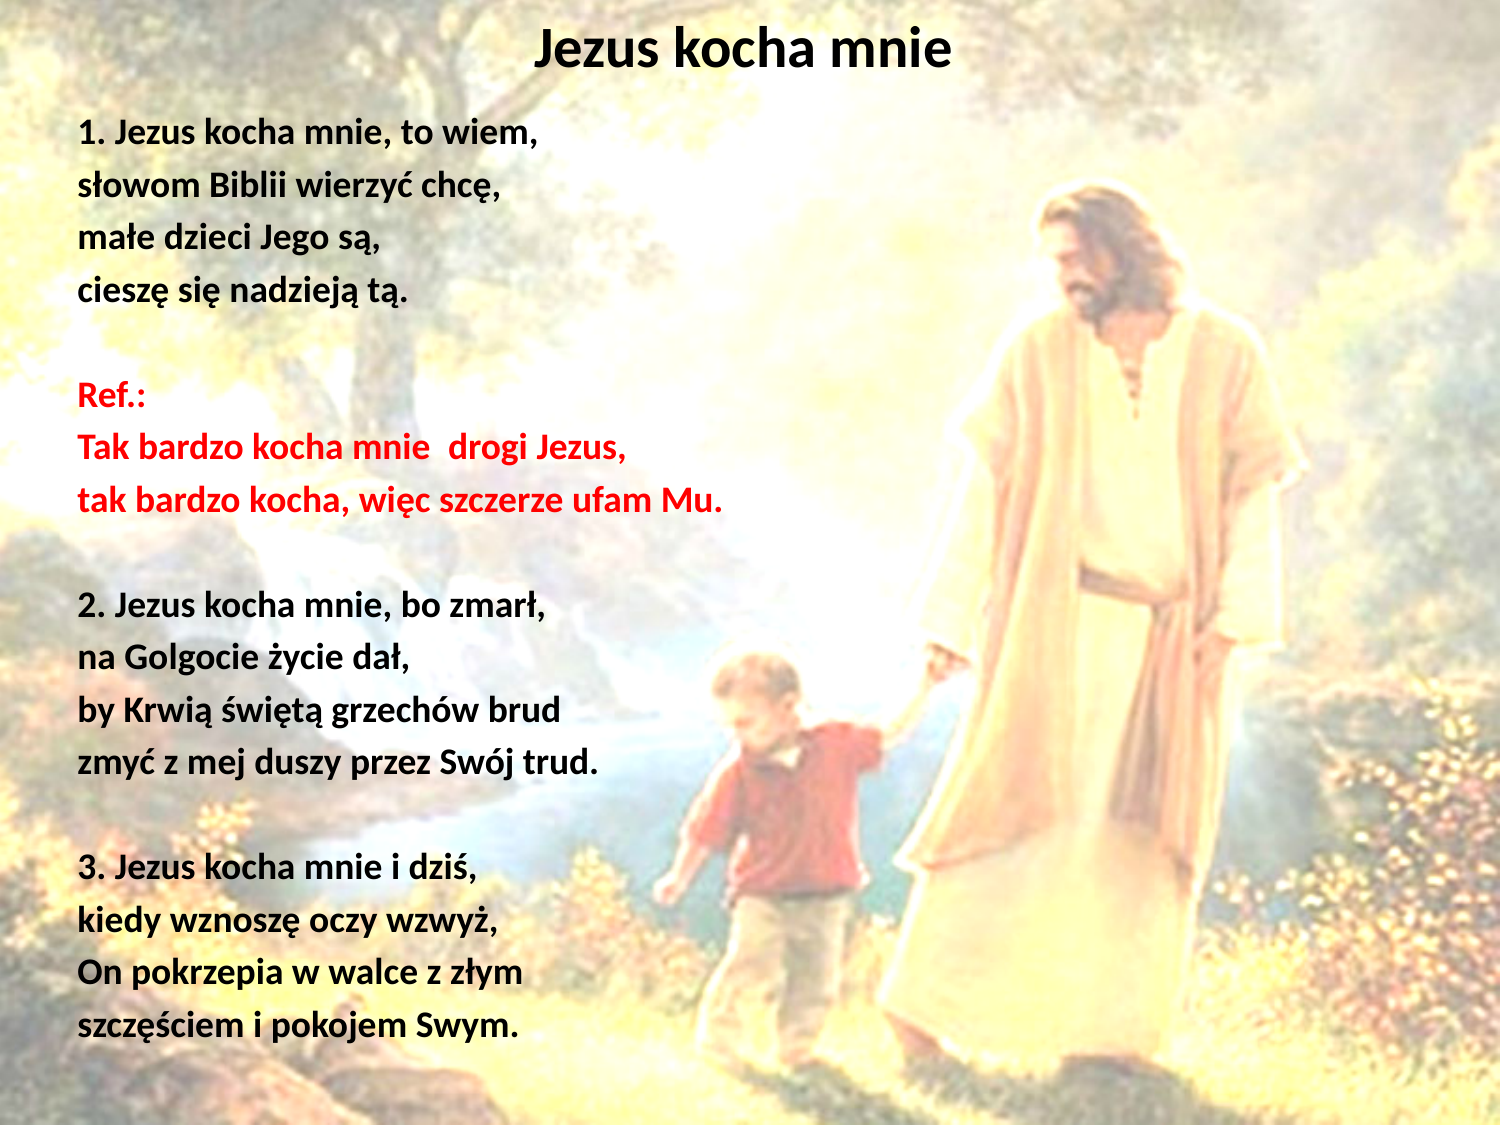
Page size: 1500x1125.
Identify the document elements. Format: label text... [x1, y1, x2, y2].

subtitle 1. Jezus kocha mnie, to wiem, słowom Biblii wierzyć chcę, małe dzieci Jego są, cieszę się nadzieją tą. Ref.: Tak bardzo kocha mnie drogi Jezus, tak bardzo kocha, więc szczerze ufam Mu. 2. Jezus kocha mnie, bo zmarł, na Golgocie życie dał, by Krwią świętą grzechów brud zmyć z mej duszy przez Swój trud. 3. Jezus kocha mnie i dziś, kiedy wznoszę oczy wzwyż, On pokrzepia w walce z złym szczęściem i pokojem Swym. [62, 99, 763, 763]
title Jezus kocha mnie [425, 0, 1063, 88]
